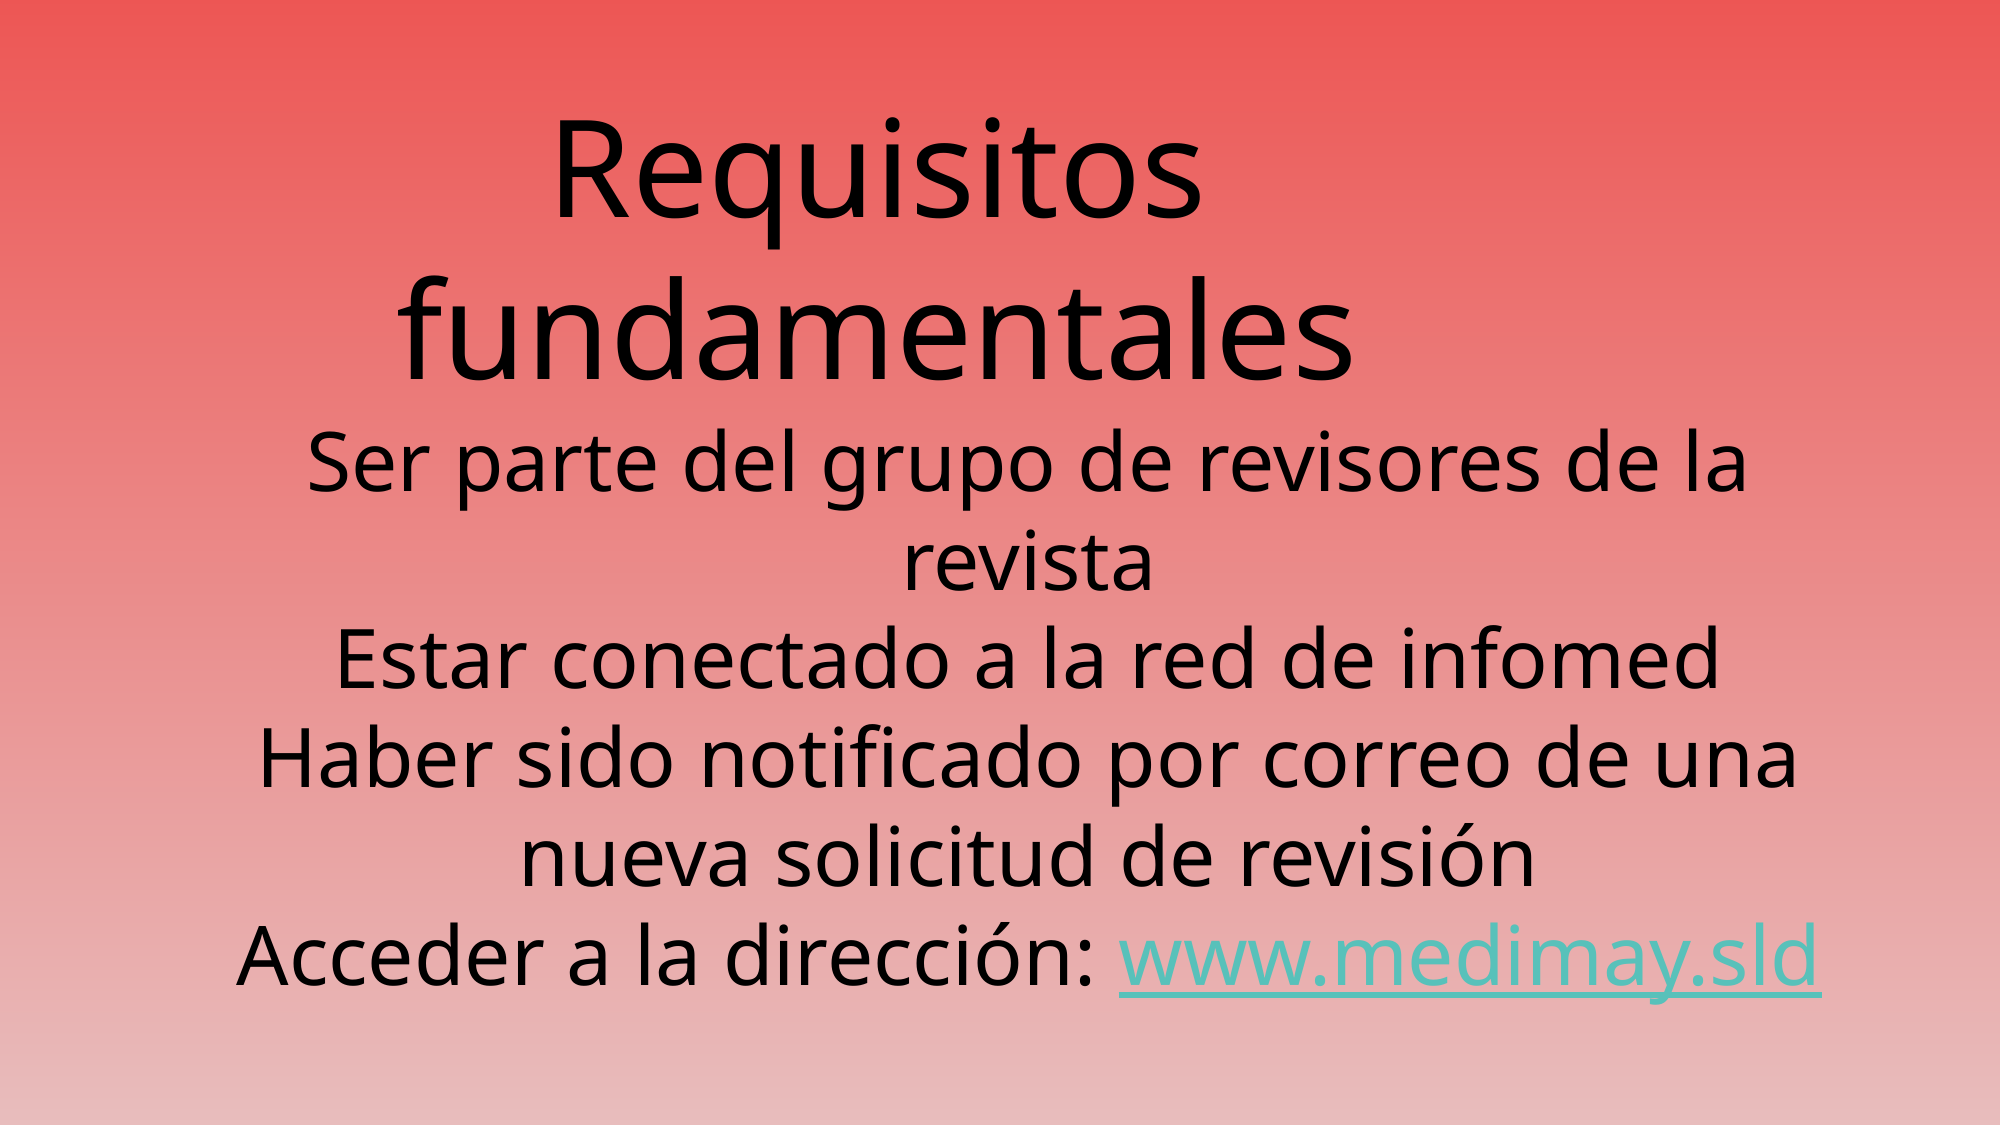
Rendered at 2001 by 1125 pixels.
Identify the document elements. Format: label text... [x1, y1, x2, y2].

title Requisitos fundamentales [106, 74, 1649, 304]
list Ser parte del grupo de revisores de la revista Estar conectado a la red de infomed Haber sido notificado por correo de una nueva solicitud de revisión Acceder a la dirección: www.medimay.sld [190, 401, 1868, 1090]
